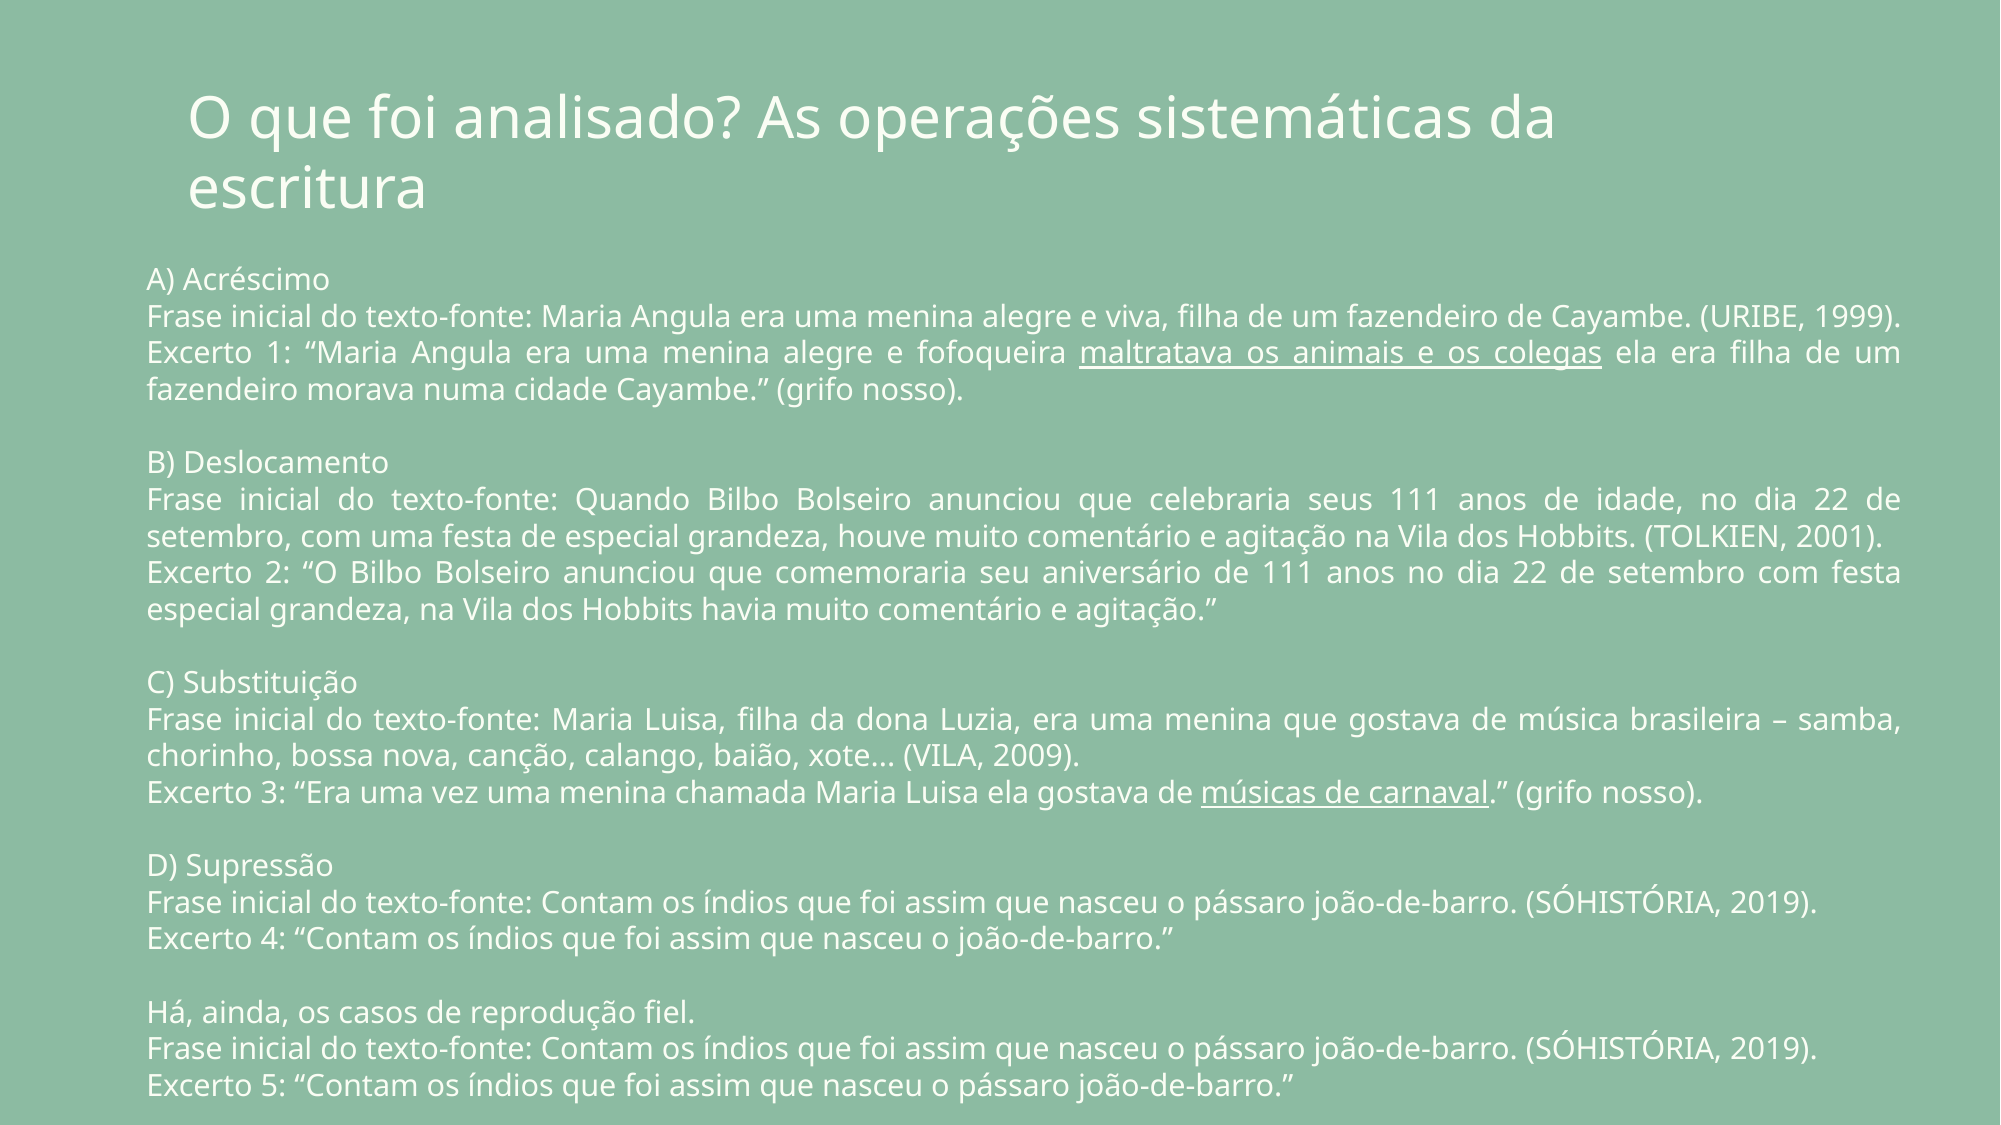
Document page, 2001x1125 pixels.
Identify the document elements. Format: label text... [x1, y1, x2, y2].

list A) Acréscimo Frase inicial do texto-fonte: Maria Angula era uma menina alegre e viva, filha de um fazendeiro de Cayambe. (URIBE, 1999). Excerto 1: “Maria Angula era uma menina alegre e fofoqueira maltratava os animais e os colegas ela era filha de um fazendeiro morava numa cidade Cayambe.” (grifo nosso). B) Deslocamento Frase inicial do texto-fonte: Quando Bilbo Bolseiro anunciou que celebraria seus 111 anos de idade, no dia 22 de setembro, com uma festa de especial grandeza, houve muito comentário e agitação na Vila dos Hobbits. (TOLKIEN, 2001). Excerto 2: “O Bilbo Bolseiro anunciou que comemoraria seu aniversário de 111 anos no dia 22 de setembro com festa especial grandeza, na Vila dos Hobbits havia muito comentário e agitação.” C) Substituição Frase inicial do texto-fonte: Maria Luisa, filha da dona Luzia, era uma menina que gostava de música brasileira – samba, chorinho, bossa nova, canção, calango, baião, xote... (VILA, 2009). Excerto 3: “Era uma vez uma menina chamada Maria Luisa ela gostava de músicas de carnaval.” (grifo nosso). D) Supressão Frase inicial do texto-fonte: Contam os índios que foi assim que nasceu o pássaro joão-de-barro. (SÓHISTÓRIA, 2019). Excerto 4: “Contam os índios que foi assim que nasceu o joão-de-barro.” Há, ainda, os casos de reprodução fiel. Frase inicial do texto-fonte: Contam os índios que foi assim que nasceu o pássaro joão-de-barro. (SÓHISTÓRIA, 2019). Excerto 5: “Contam os índios que foi assim que nasceu o pássaro joão-de-barro.” [126, 240, 1922, 1125]
title O que foi analisado? As operações sistemáticas da escritura [167, 114, 1833, 241]
